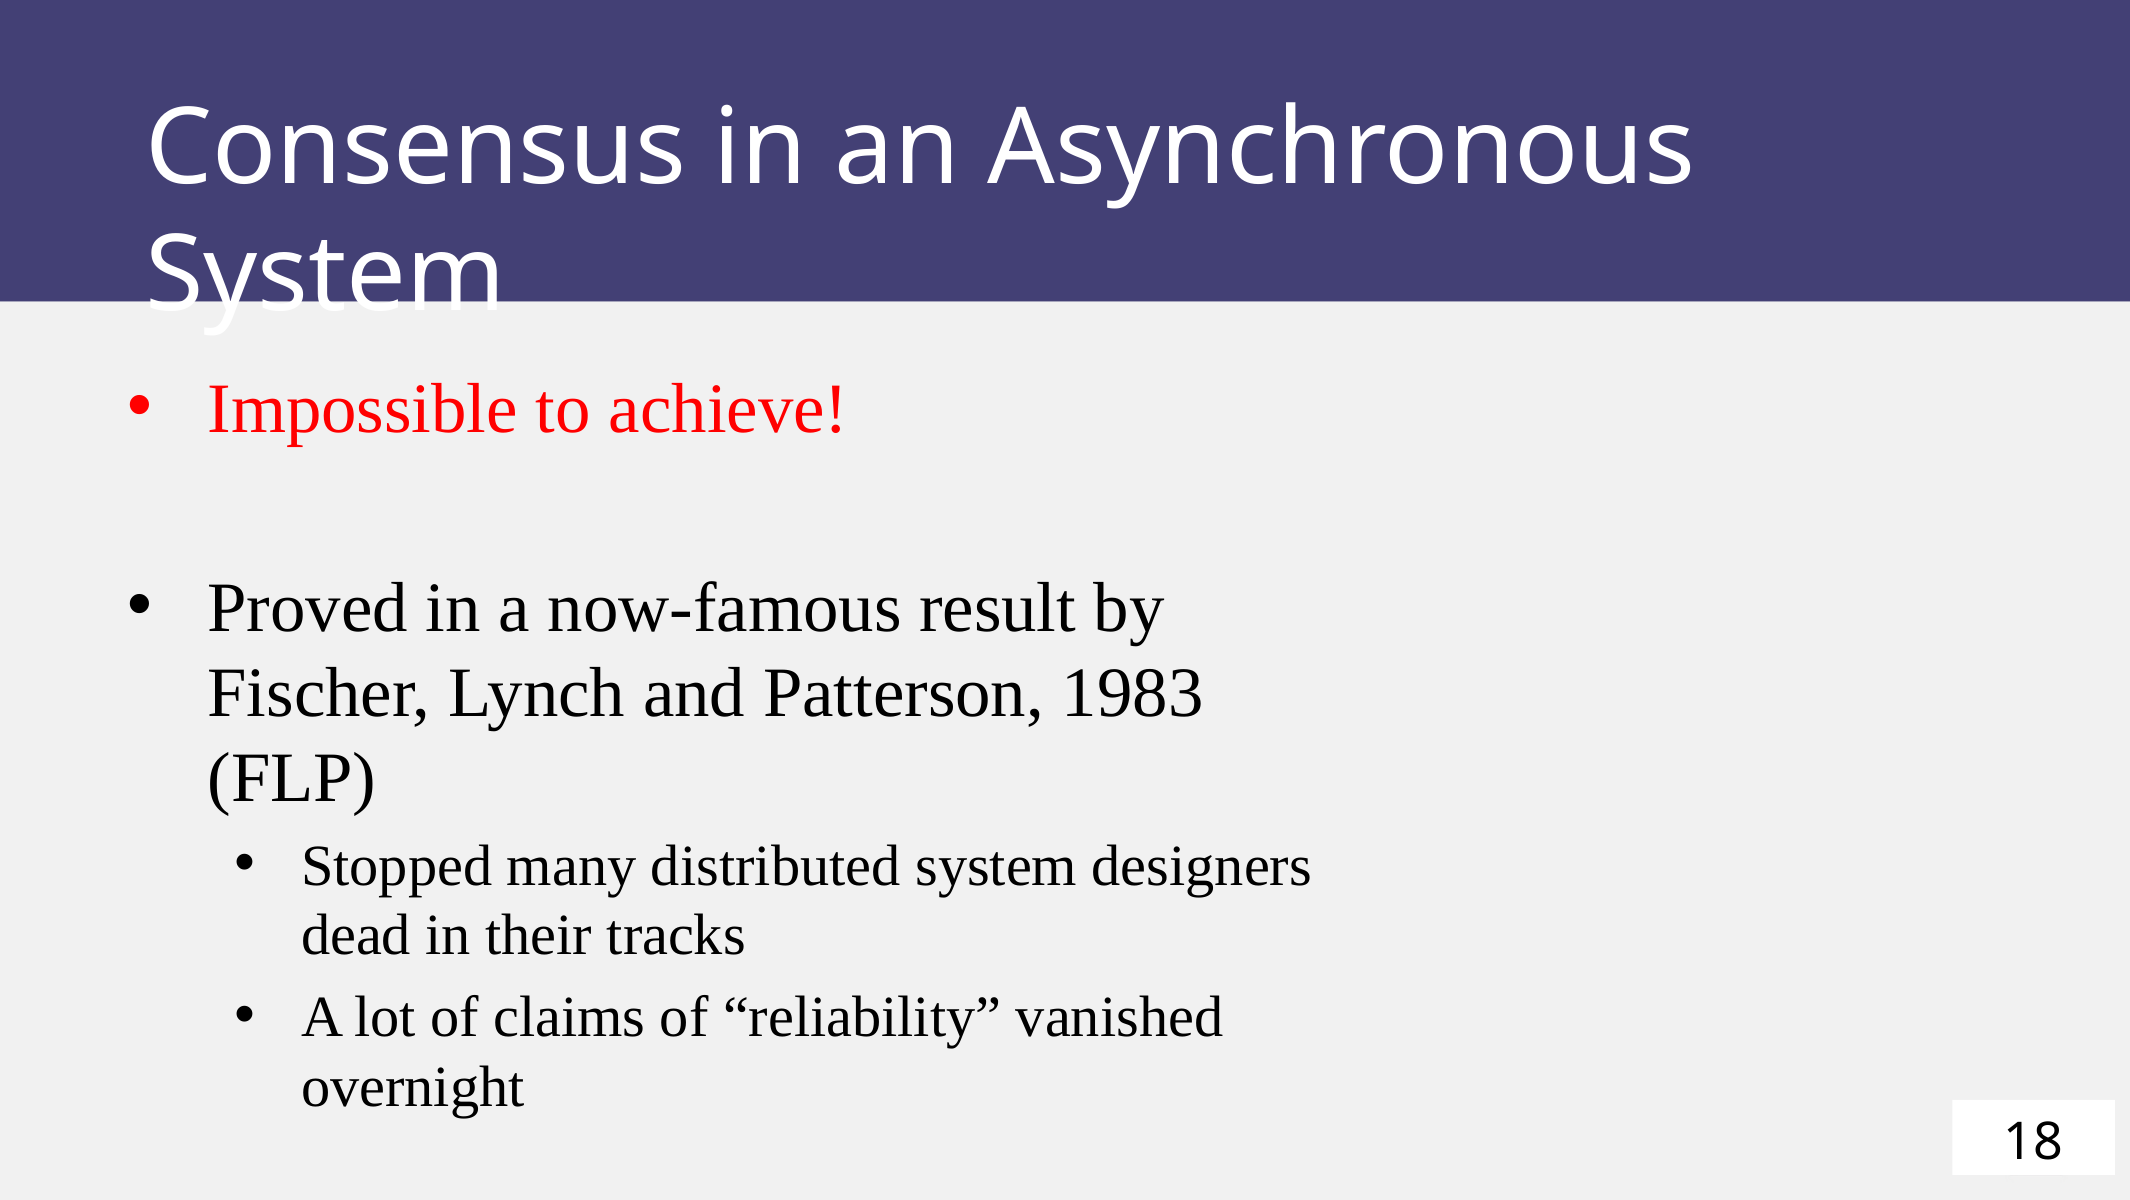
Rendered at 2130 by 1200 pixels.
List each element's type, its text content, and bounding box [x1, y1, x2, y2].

text_box Consensus in an Asynchronous System [124, 66, 2042, 249]
text_box 18 [1952, 1099, 2115, 1175]
list Impossible to achieve! Proved in a now-famous result by Fischer, Lynch and Patterson, 1983 (FLP) Stopped many distributed system designers dead in their tracks A lot of claims of “reliability” vanished overnight [106, 351, 1367, 1143]
picture [0, 0, 2130, 1200]
